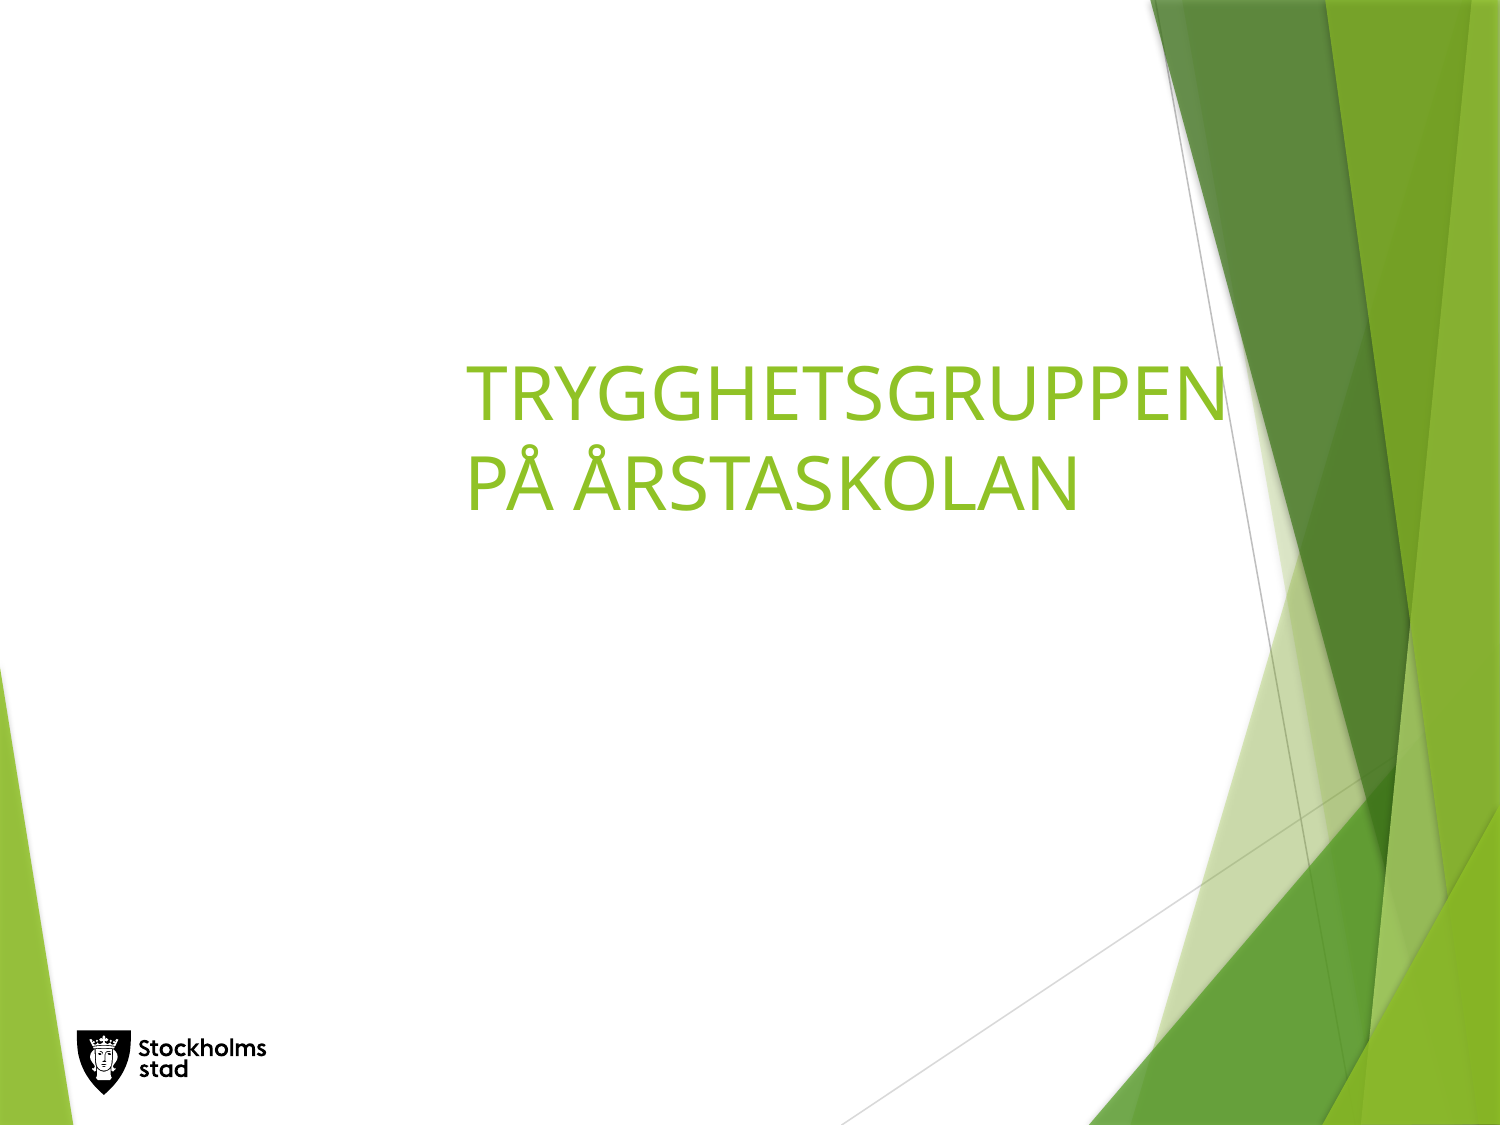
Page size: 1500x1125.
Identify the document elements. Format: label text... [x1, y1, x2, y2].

title TRYGGHETSGRUPPEN PÅ ÅRSTASKOLAN [147, 338, 1400, 583]
